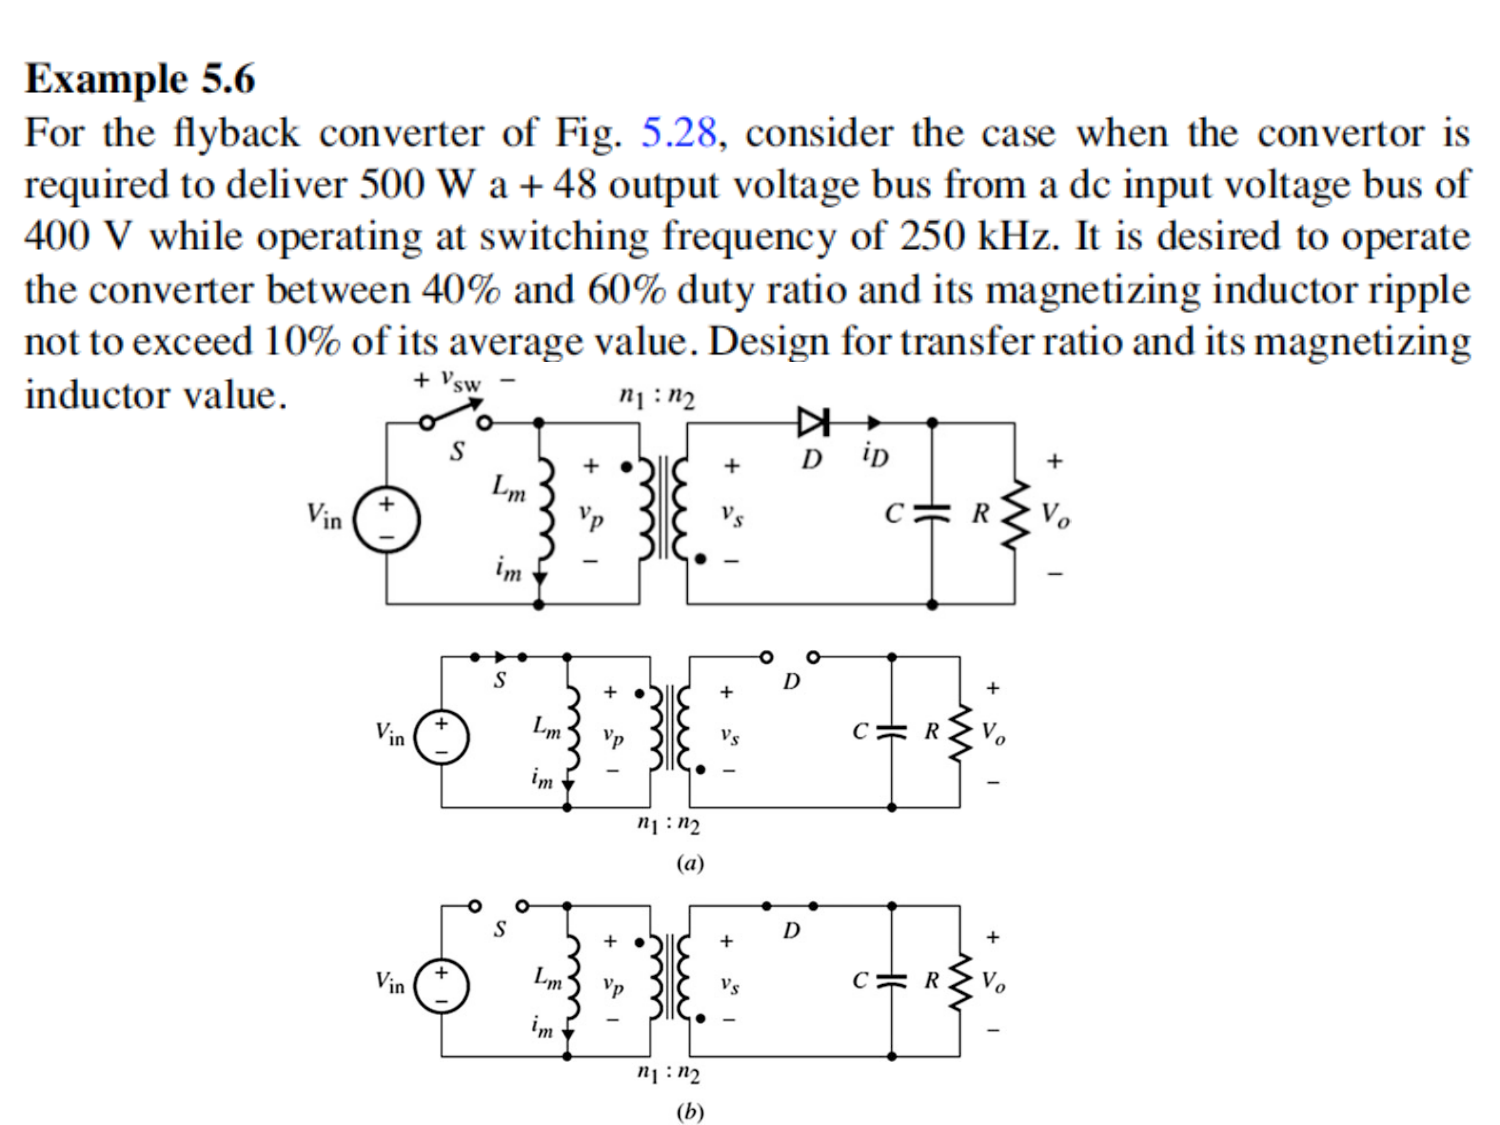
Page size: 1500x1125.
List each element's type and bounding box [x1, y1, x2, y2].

picture [0, 49, 1500, 619]
picture [374, 648, 1007, 1125]
